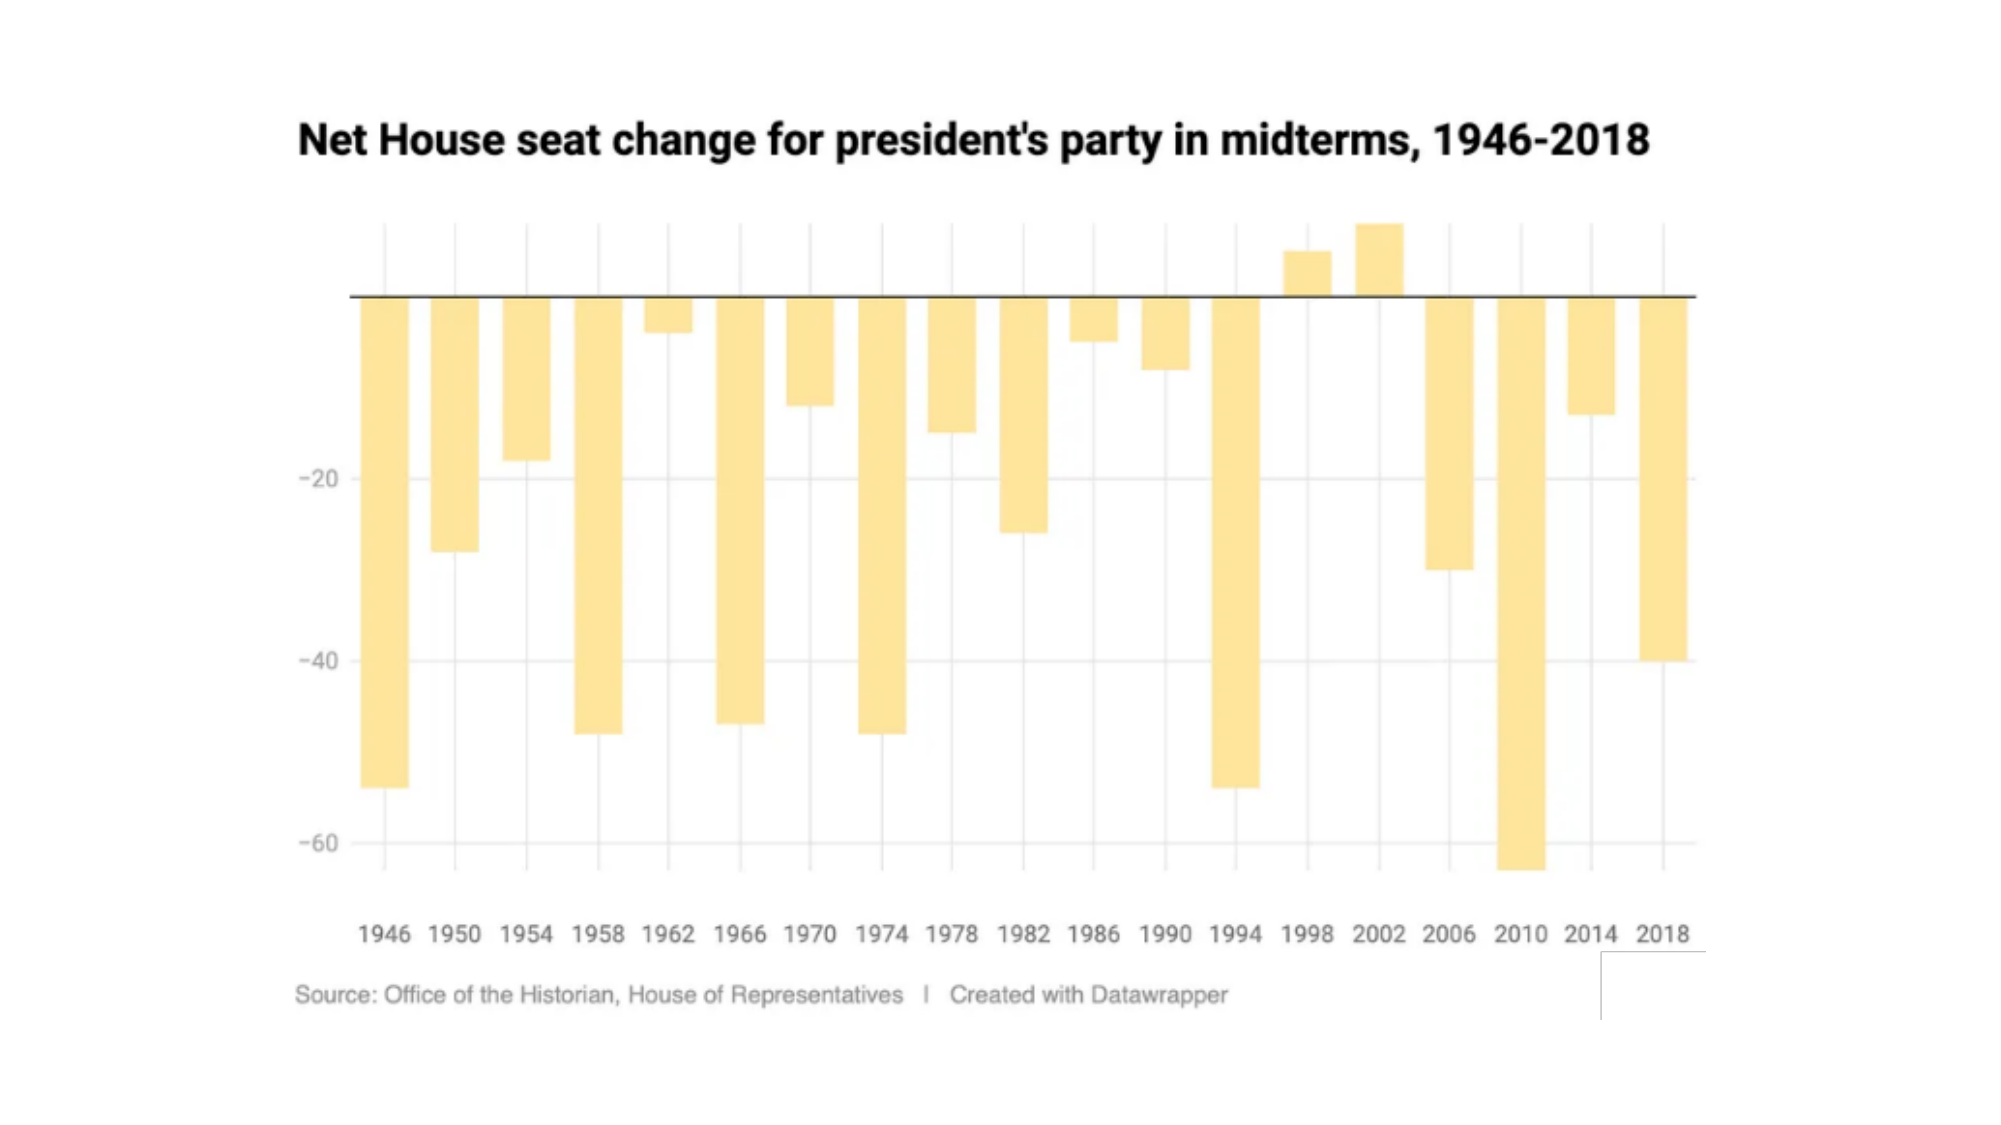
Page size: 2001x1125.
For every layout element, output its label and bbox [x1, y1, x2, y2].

picture [294, 105, 1706, 1020]
